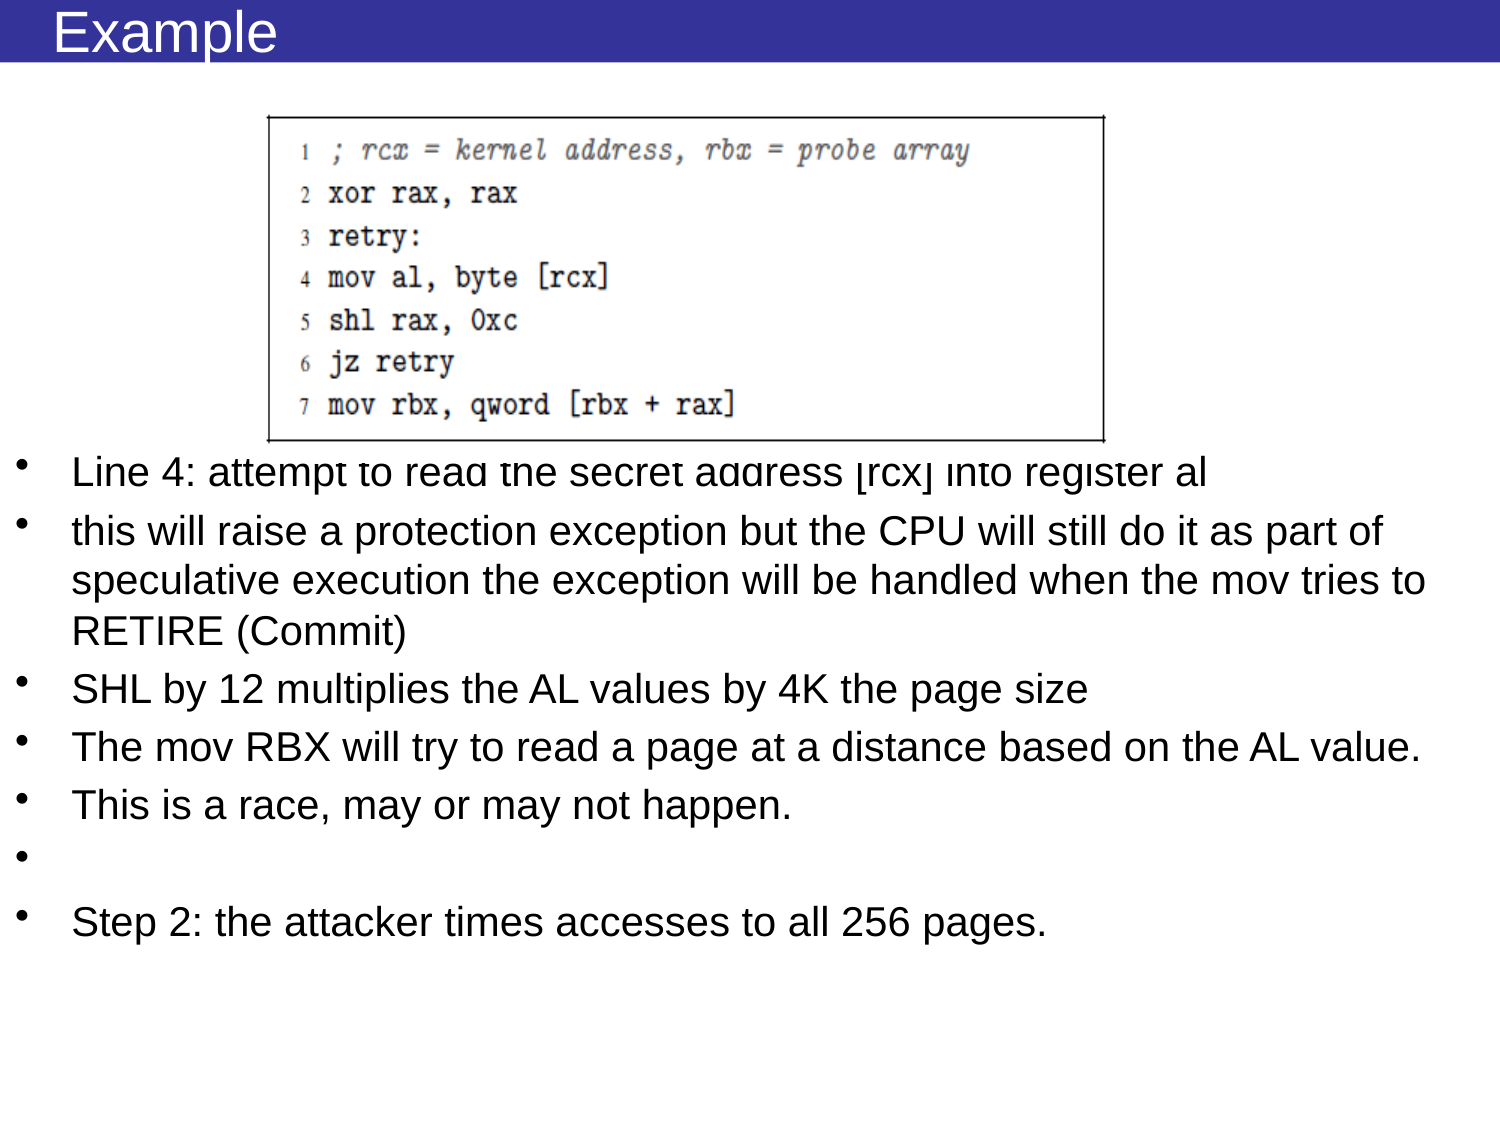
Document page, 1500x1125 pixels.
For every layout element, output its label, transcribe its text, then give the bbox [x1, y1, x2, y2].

title Example [37, 7, 1426, 51]
picture [249, 74, 1138, 463]
list Line 4: attempt to read the secret address [rcx] into register al this will raise a protection exception but the CPU will still do it as part of speculative execution the exception will be handled when the mov tries to RETIRE (Commit) SHL by 12 multiplies the AL values by 4K the page size The mov RBX will try to read a page at a distance based on the AL value. This is a race, may or may not happen. Step 2: the attacker times accesses to all 256 pages. [0, 437, 1500, 1125]
